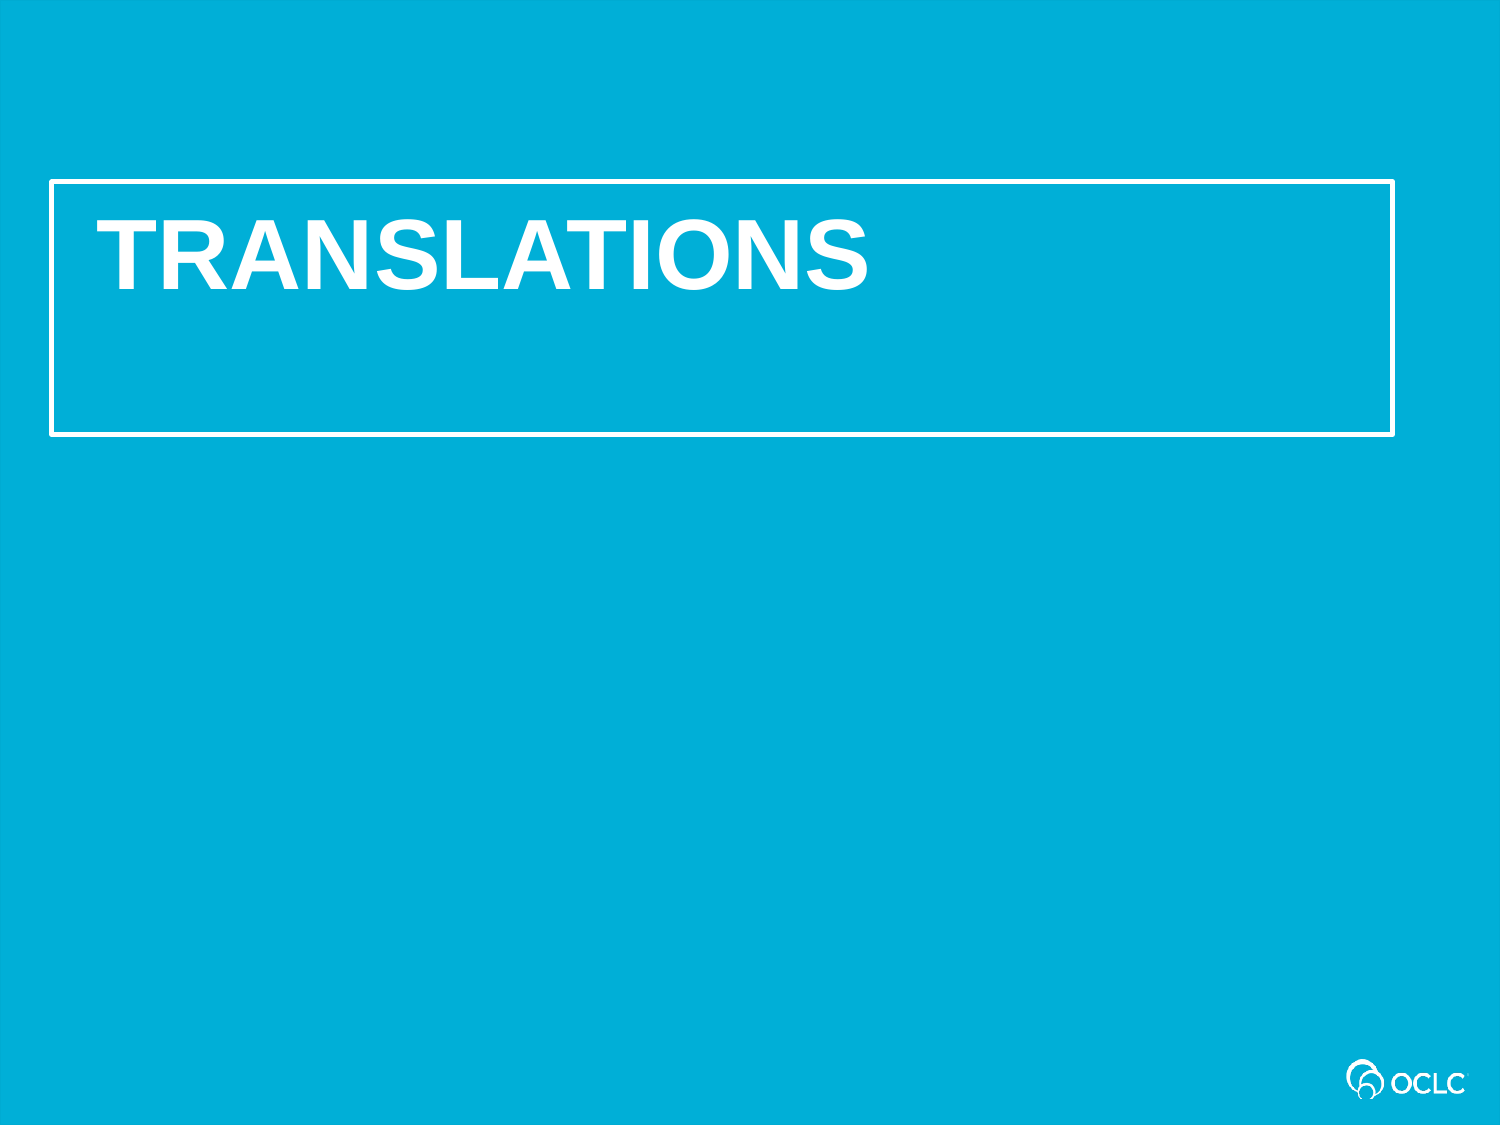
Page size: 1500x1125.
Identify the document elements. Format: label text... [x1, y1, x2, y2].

list Translations [49, 179, 1395, 437]
